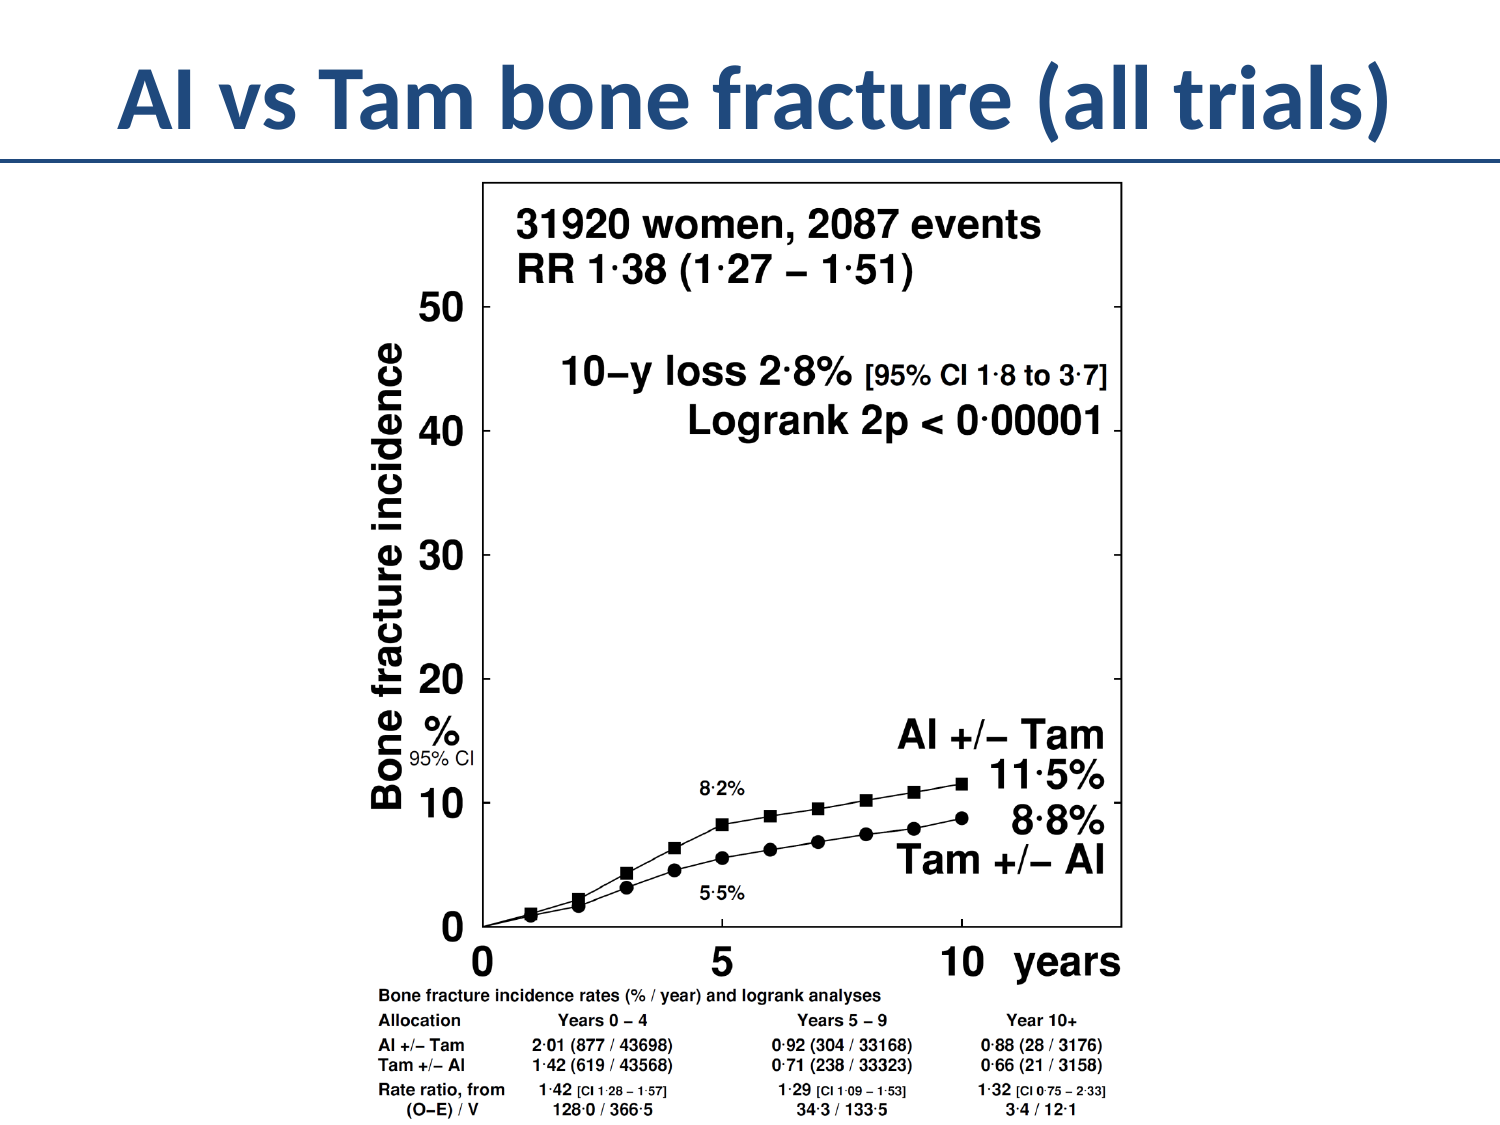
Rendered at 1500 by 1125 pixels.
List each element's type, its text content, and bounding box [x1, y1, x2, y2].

picture [353, 171, 1164, 1125]
title AI vs Tam bone fracture (all trials) [29, 19, 1483, 159]
